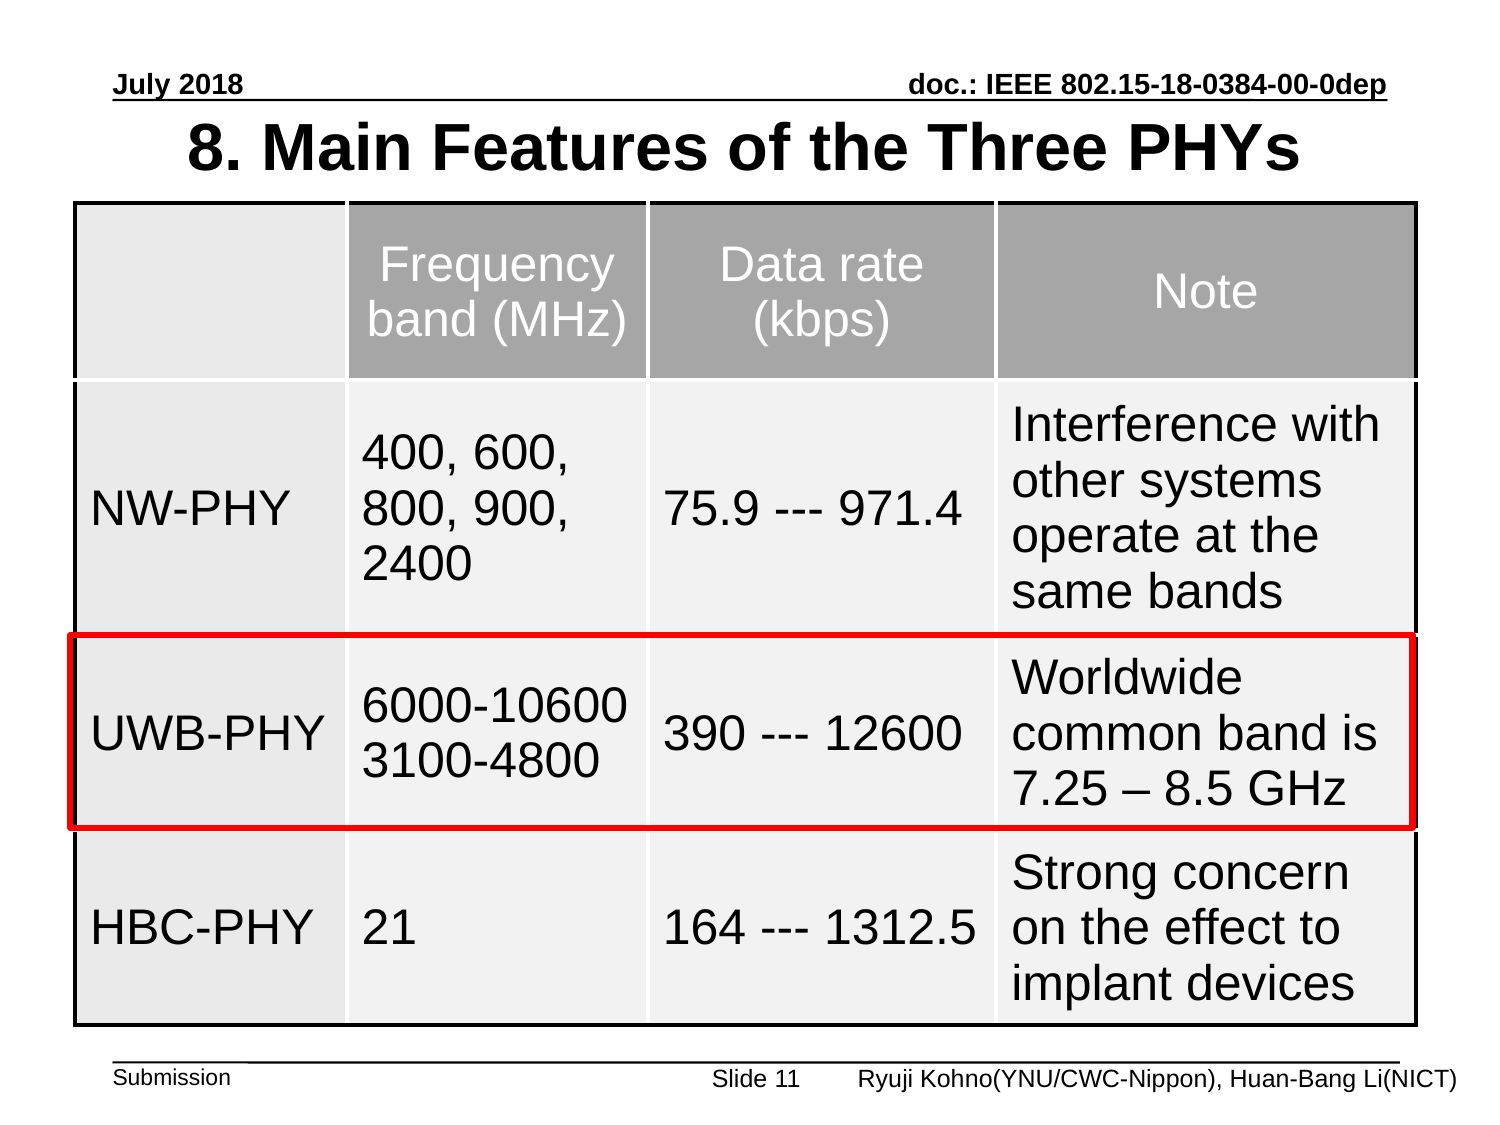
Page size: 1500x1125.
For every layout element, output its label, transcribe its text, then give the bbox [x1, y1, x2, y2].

table_header [77, 205, 345, 378]
table_cell HBC-PHY [77, 832, 345, 1023]
table_cell 75.9 --- 971.4 [650, 382, 994, 633]
text_box [68, 633, 1415, 830]
table_cell NW-PHY [77, 382, 345, 633]
table_header Data rate (kbps) [650, 205, 994, 378]
footer Ryuji Kohno(YNU/CWC-Nippon), Huan-Bang Li(NICT) [832, 1062, 1459, 1093]
table_header Note [998, 205, 1414, 378]
table_cell Strong concern on the effect to implant devices [998, 832, 1414, 1023]
table_header Frequency band (MHz) [349, 205, 646, 378]
text_box 8. Main Features of the Three PHYs [70, 96, 1421, 203]
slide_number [112, 64, 375, 100]
table_cell 21 [349, 832, 646, 1023]
slide_number Slide 11 [709, 1062, 803, 1093]
table_cell Interference with other systems operate at the same bands [998, 382, 1414, 633]
table_cell 164 --- 1312.5 [650, 832, 994, 1023]
table_cell 400, 600, 800, 900, 2400 [349, 382, 646, 633]
